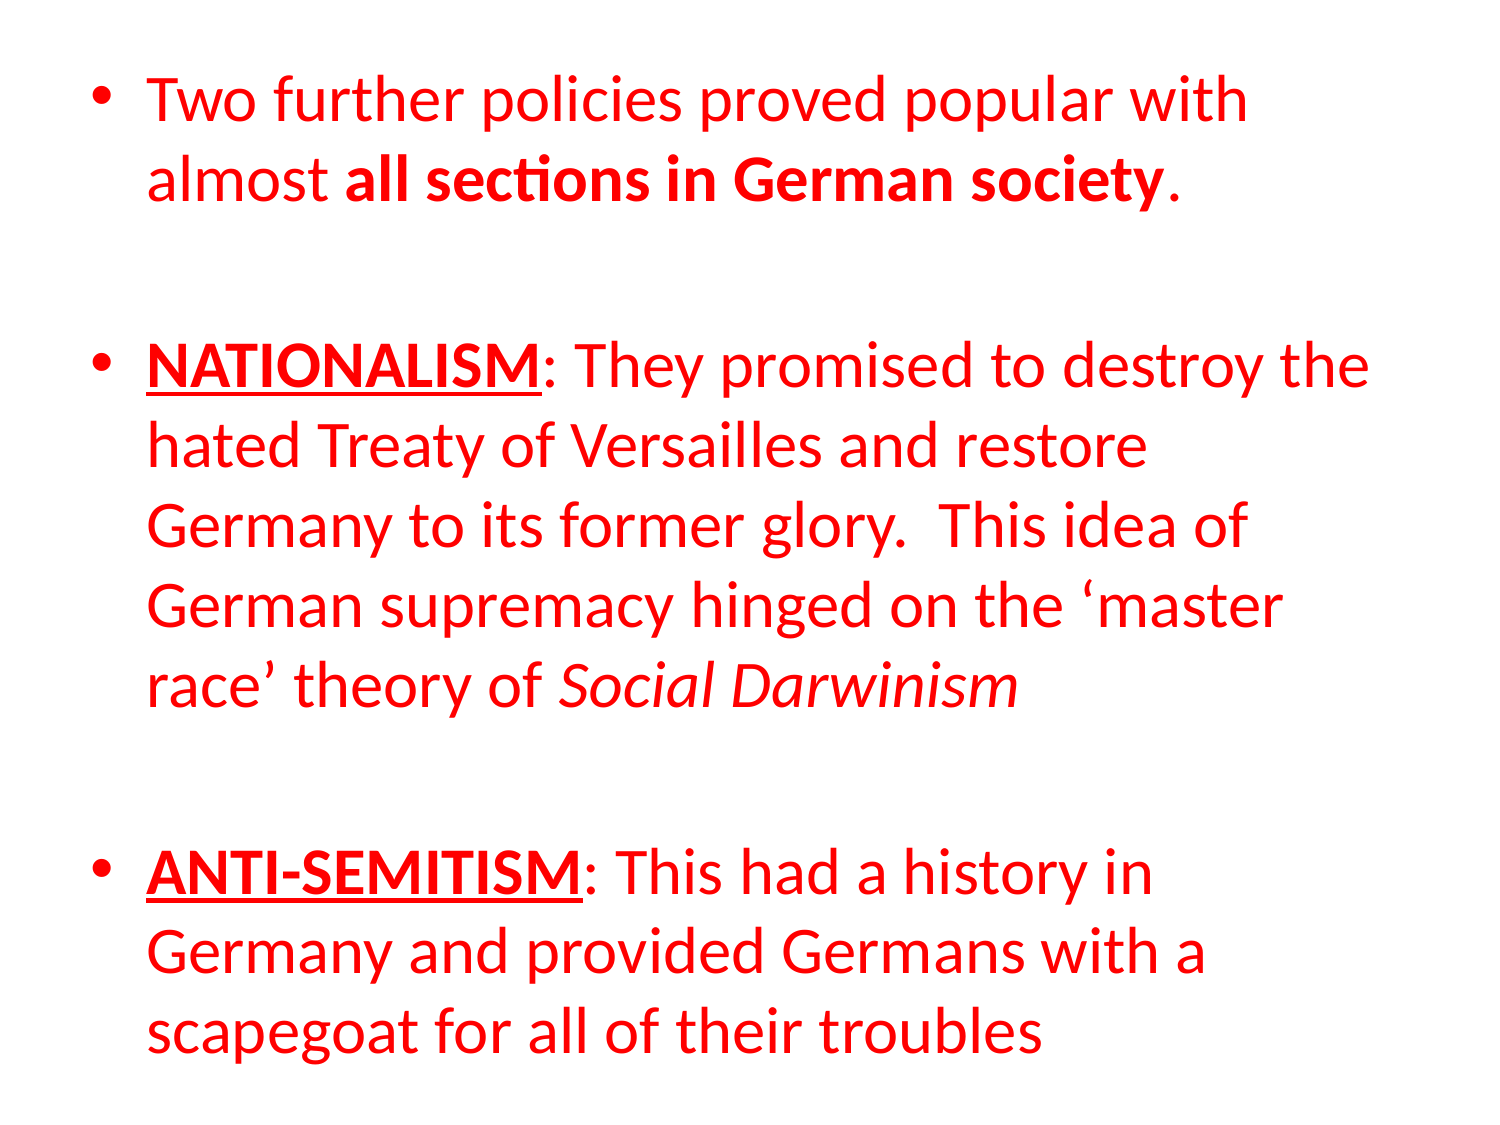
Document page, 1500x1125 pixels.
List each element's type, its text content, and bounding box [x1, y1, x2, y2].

list Two further policies proved popular with almost all sections in German society. NATIONALISM: They promised to destroy the hated Treaty of Versailles and restore Germany to its former glory. This idea of German supremacy hinged on the ‘master race’ theory of Social Darwinism ANTI-SEMITISM: This had a history in Germany and provided Germans with a scapegoat for all of their troubles [74, 46, 1426, 1125]
